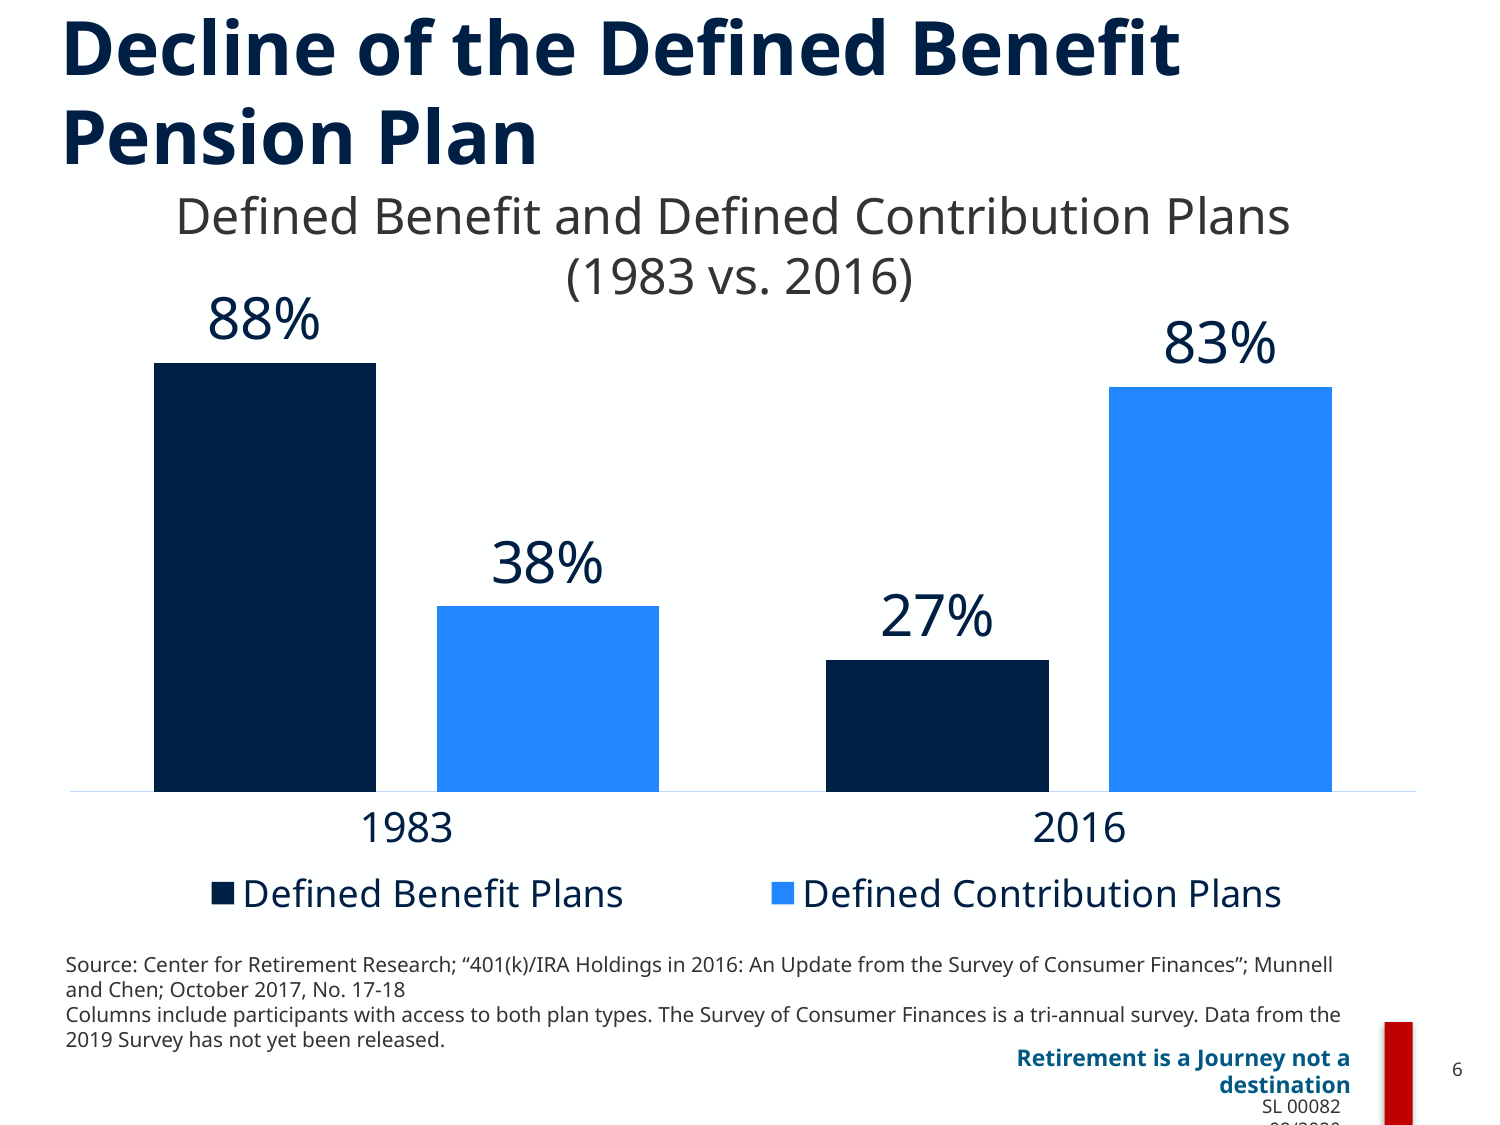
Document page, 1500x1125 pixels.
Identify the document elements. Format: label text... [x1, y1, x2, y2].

title Decline of the Defined Benefit Pension Plan [60, 15, 1440, 165]
chart [38, 255, 1443, 932]
slide_number 6 [1415, 1014, 1500, 1125]
text_box Defined Benefit and Defined Contribution Plans (1983 vs. 2016) [113, 177, 1368, 253]
text_box Source: Center for Retirement Research; “401(k)/IRA Holdings in 2016: An Update from the Survey of Consumer Finances”; Munnell and Chen; October 2017, No. 17-18 Columns include participants with access to both plan types. The Survey of Consumer Finances is a tri-annual survey. Data from the 2019 Survey has not yet been released. [50, 944, 1368, 1059]
text_box SL 00082 09/2020 [1177, 1087, 1356, 1125]
